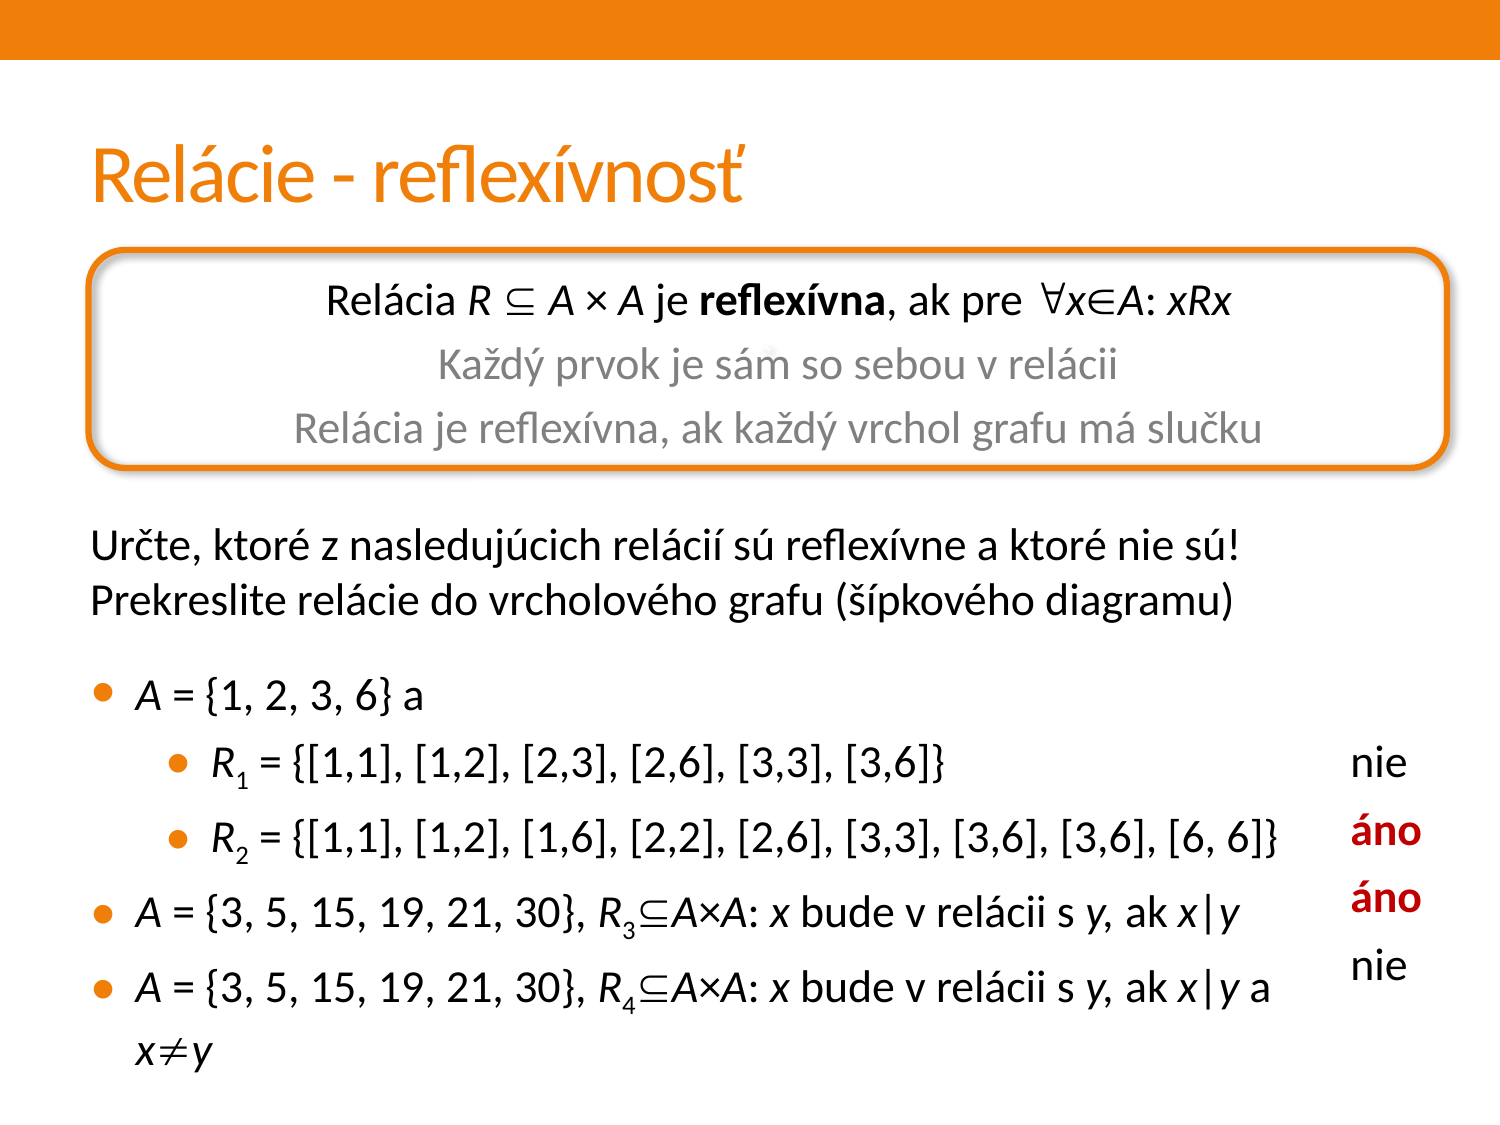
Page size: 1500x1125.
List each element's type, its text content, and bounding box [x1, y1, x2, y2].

text_box ` [86, 247, 1450, 471]
list Relácia R  A × A je reflexívna, ak pre xA: xRx Každý prvok je sám so sebou v relácii Relácia je reflexívna, ak každý vrchol grafu má slučku Určte, ktoré z nasledujúcich relácií sú reflexívne a ktoré nie sú! Prekreslite relácie do vrcholového grafu (šípkového diagramu) [75, 262, 1483, 657]
text_box A = {1, 2, 3, 6} a R1 = {[1,1], [1,2], [2,3], [2,6], [3,3], [3,6]} R2 = {[1,1], [1,2], [1,6], [2,2], [2,6], [3,3], [3,6], [3,6], [6, 6]} A = {3, 5, 15, 19, 21, 30}, R3A×A: x bude v relácii s y, ak x|y A = {3, 5, 15, 19, 21, 30}, R4A×A: x bude v relácii s y, ak x|y a xy [76, 657, 1336, 1083]
title Relácie - reflexívnosť [75, 87, 1425, 250]
text_box nie áno áno nie [1335, 656, 1471, 997]
